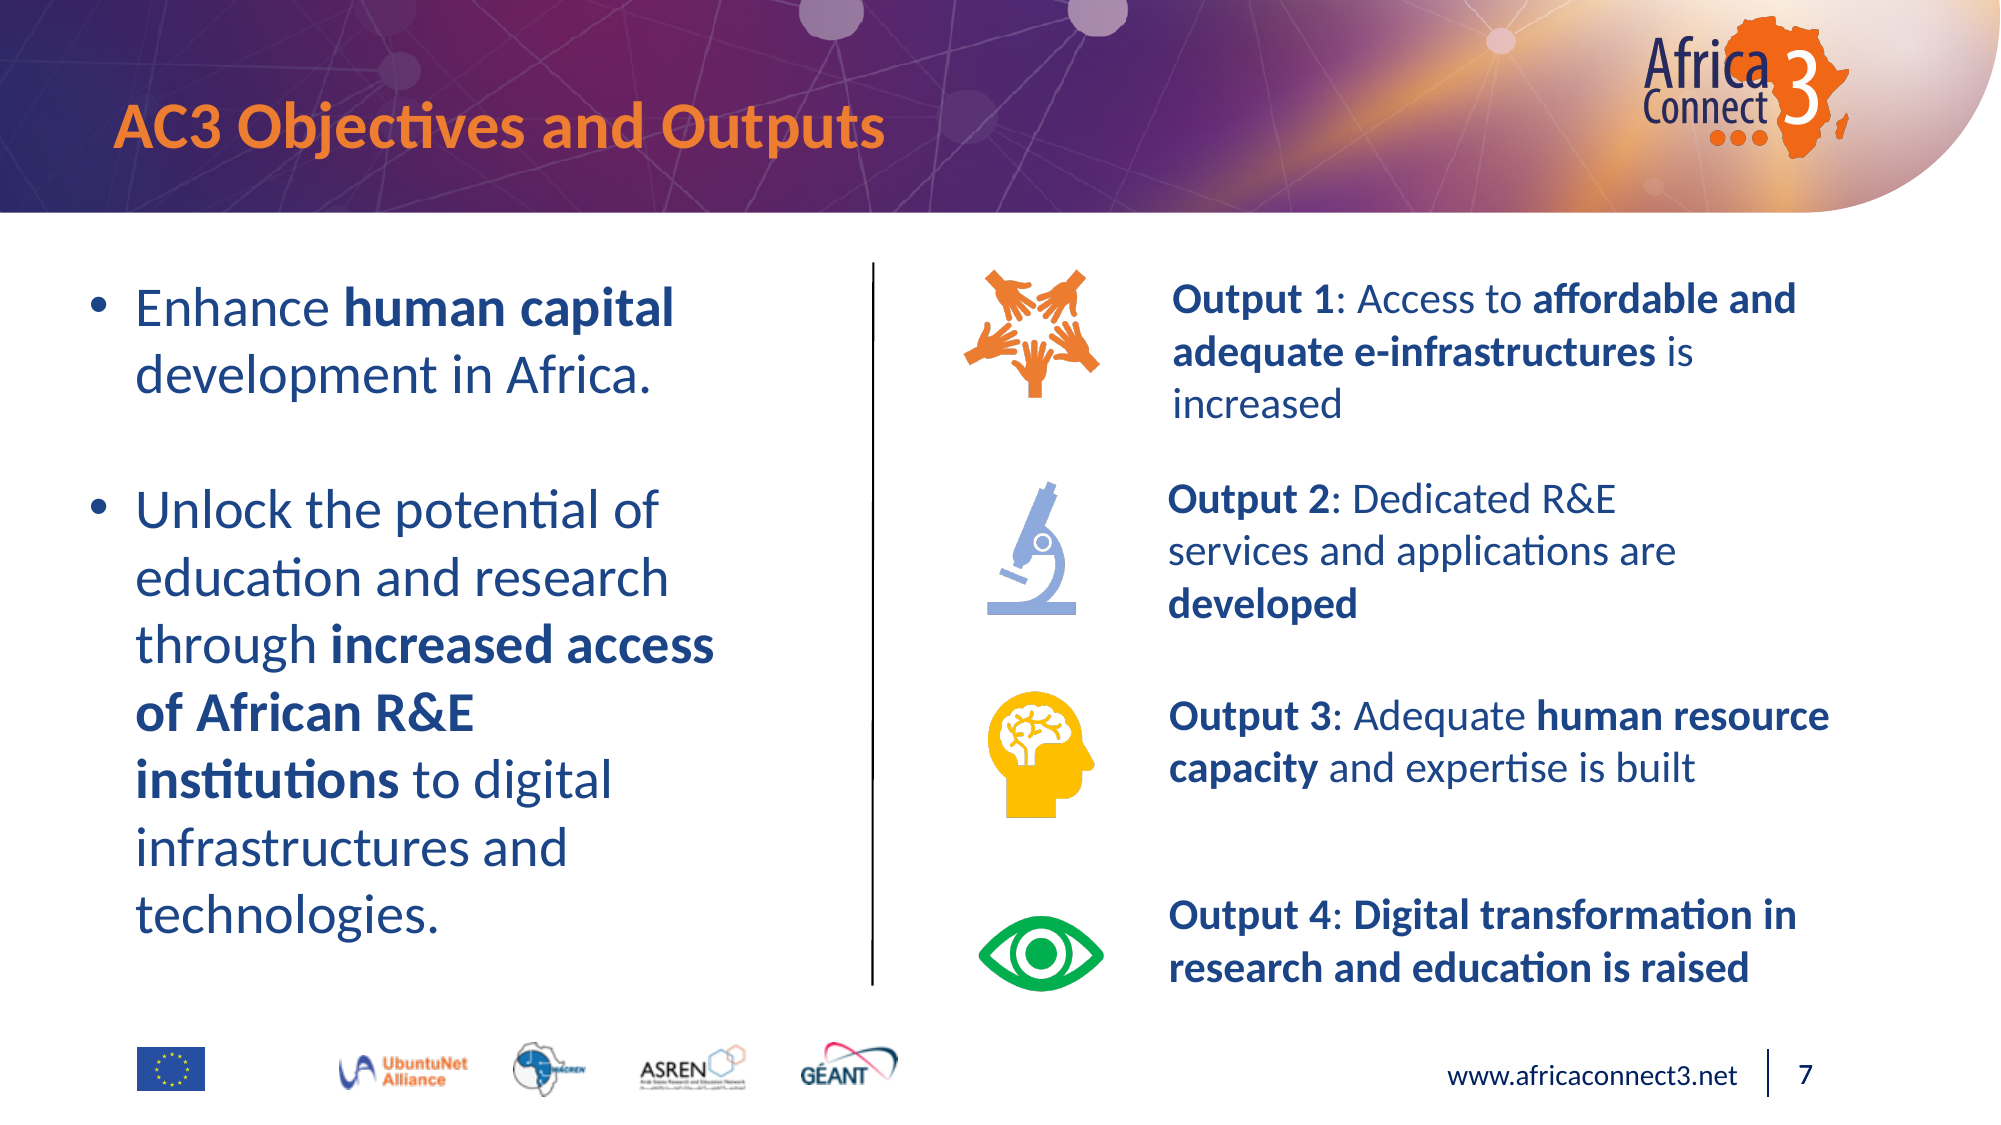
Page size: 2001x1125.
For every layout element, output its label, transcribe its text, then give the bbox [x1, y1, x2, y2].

picture [638, 1042, 749, 1093]
text_box Output 1: Access to affordable and adequate e-infrastructures is increased [1165, 262, 1826, 435]
picture [965, 679, 1117, 830]
title AC3 Objectives and Outputs [106, 33, 1831, 220]
picture [339, 1055, 468, 1090]
slide_number ‹#› [1783, 1042, 1863, 1103]
slide_number ‹#› [1783, 1048, 1832, 1097]
picture [961, 263, 1102, 404]
text_box www.africaconnect3.net [1085, 1048, 1746, 1125]
picture [513, 1042, 586, 1097]
text_box Enhance human capital development in Africa. Unlock the potential of education and research through increased access of African R&E institutions to digital infrastructures and technologies. [81, 262, 749, 953]
picture [137, 1047, 205, 1091]
picture [0, 0, 2000, 213]
picture [965, 877, 1117, 1029]
text_box Output 4: Digital transformation in research and education is raised [1161, 878, 1829, 1059]
text_box Output 3: Adequate human resource capacity and expertise is built [1161, 678, 1864, 799]
picture [956, 473, 1107, 625]
text_box Output 2: Dedicated R&E services and applications are developed [1160, 462, 1746, 635]
picture [801, 1042, 898, 1085]
